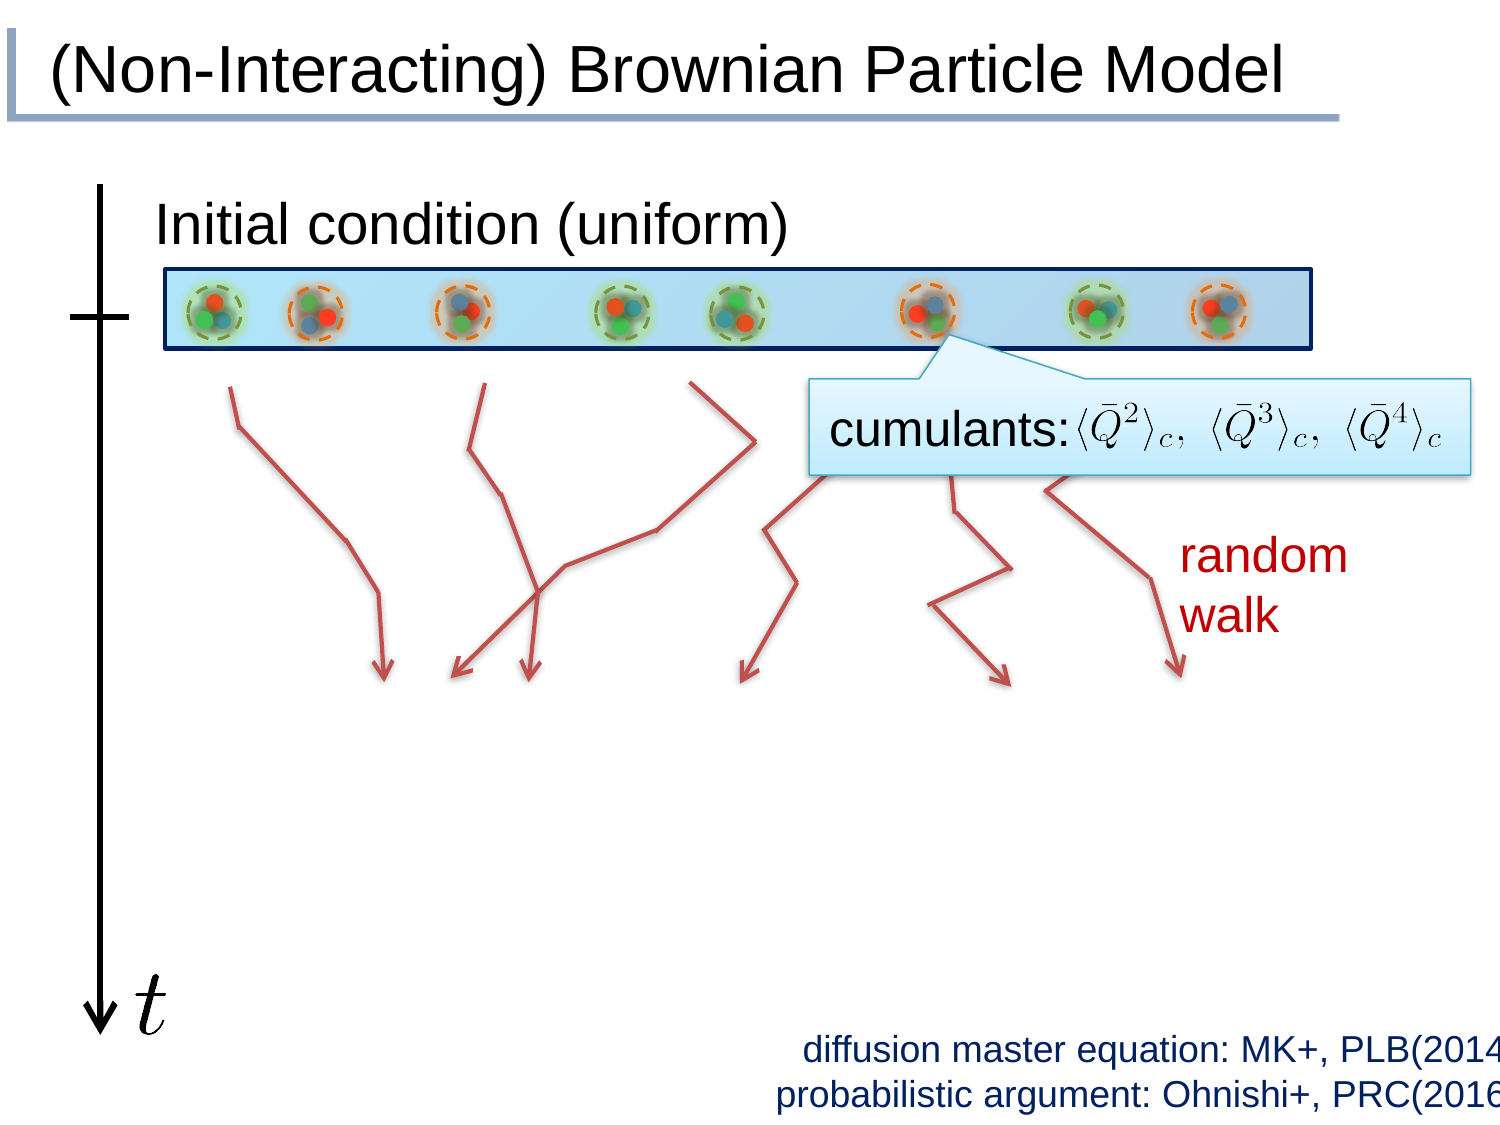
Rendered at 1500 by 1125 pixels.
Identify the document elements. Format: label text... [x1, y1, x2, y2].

text_box [710, 287, 764, 341]
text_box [808, 378, 1471, 476]
title (Non-Interacting) Brownian Particle Model [15, 17, 1351, 115]
text_box [436, 285, 490, 339]
text_box diffusion master equation: MK+, PLB(2014) probabilistic argument: Ohnishi+, PRC(2016) [760, 1017, 1500, 1122]
text_box [595, 286, 649, 340]
text_box [289, 287, 343, 341]
text_box Initial condition (uniform) [139, 179, 807, 264]
picture [135, 973, 166, 1036]
text_box [188, 286, 242, 340]
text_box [229, 381, 1361, 688]
text_box [901, 284, 955, 338]
text_box [165, 269, 1311, 349]
text_box [1192, 285, 1246, 339]
text_box [1070, 285, 1124, 339]
